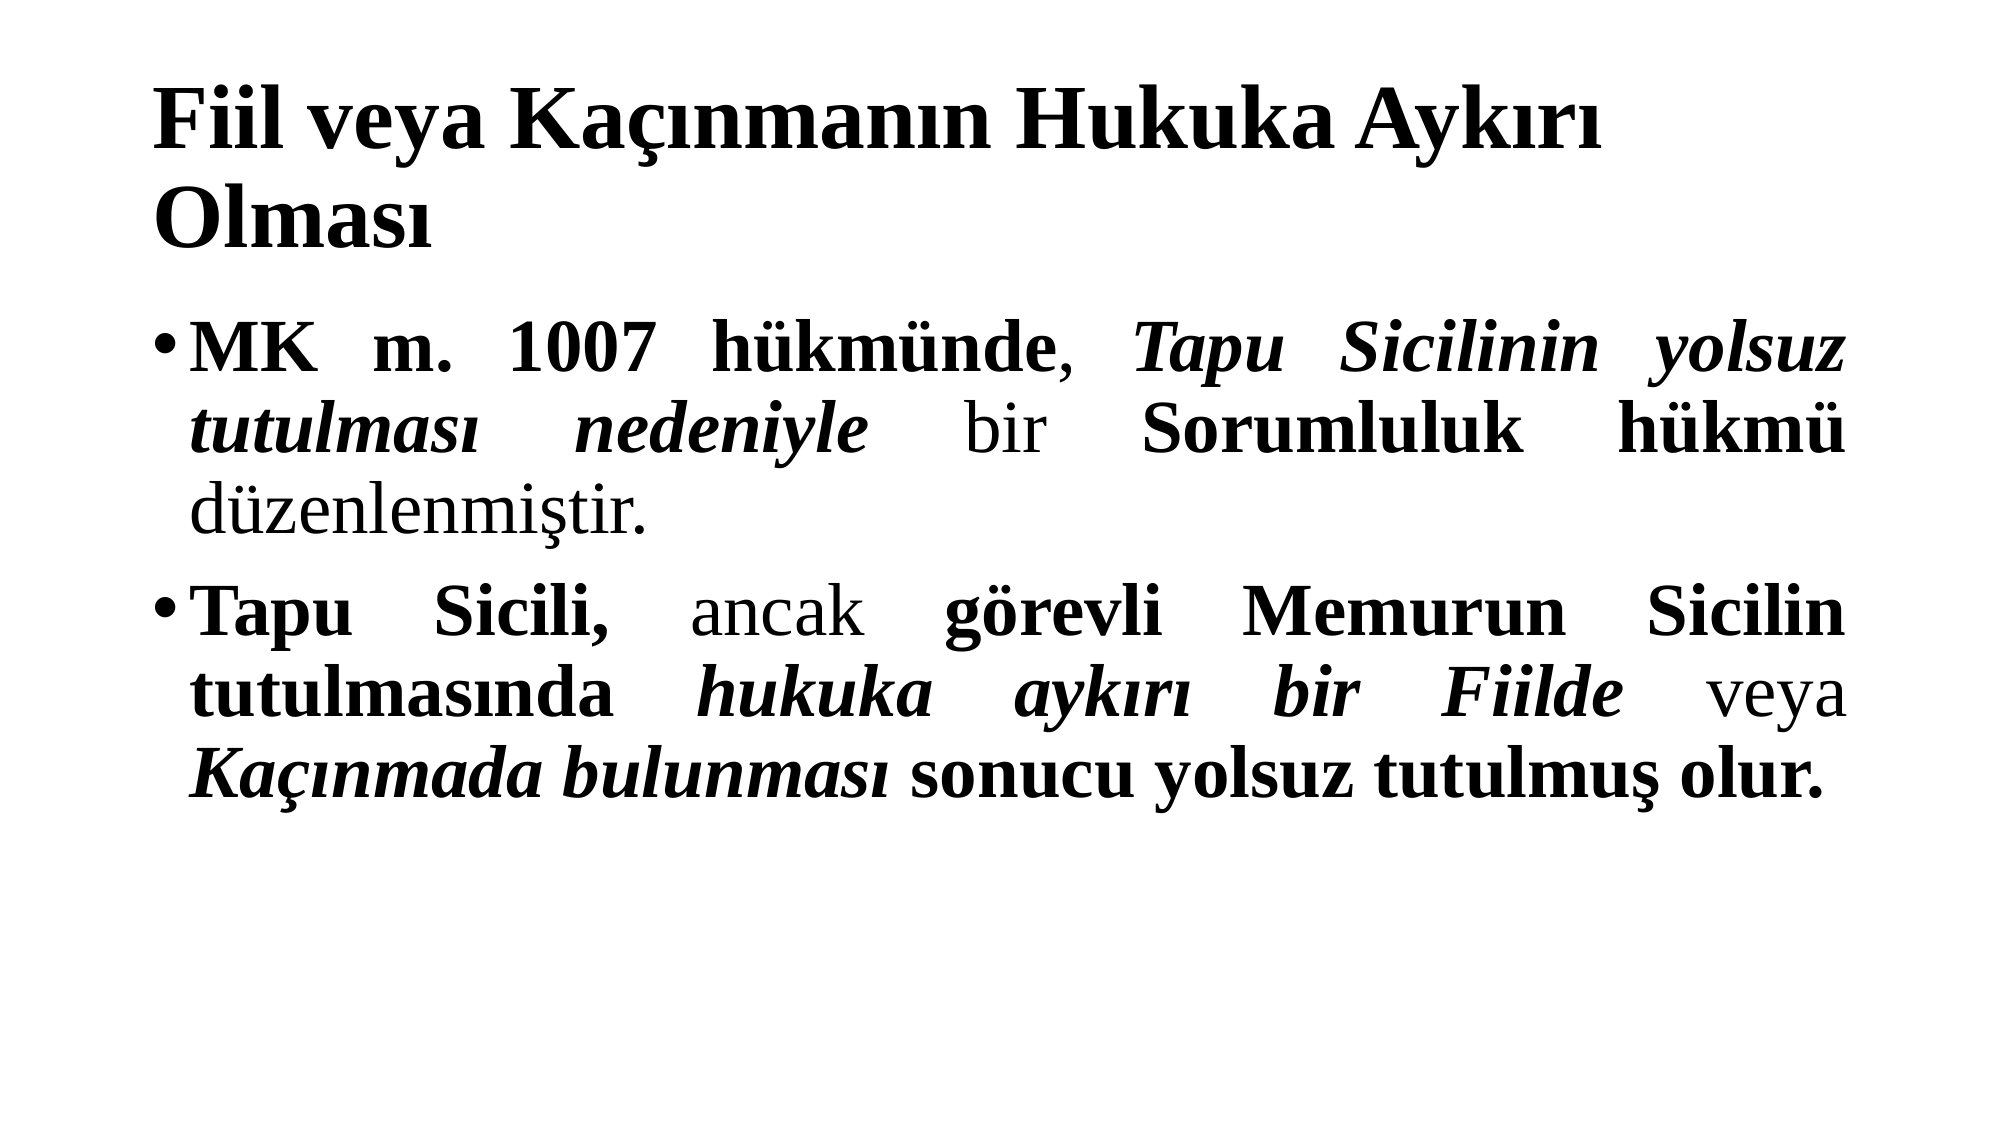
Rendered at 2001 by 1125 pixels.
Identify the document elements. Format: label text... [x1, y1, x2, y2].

title Fiil veya Kaçınmanın Hukuka Aykırı Olması [137, 59, 1863, 278]
list MK m. 1007 hükmünde, Tapu Sicilinin yolsuz tutulması nedeniyle bir Sorumluluk hükmü düzenlenmiştir. Tapu Sicili, ancak görevli Memurun Sicilin tutulmasında hukuka aykırı bir Fiilde veya Kaçınmada bulunması sonucu yolsuz tutulmuş olur. [137, 299, 1863, 1014]
